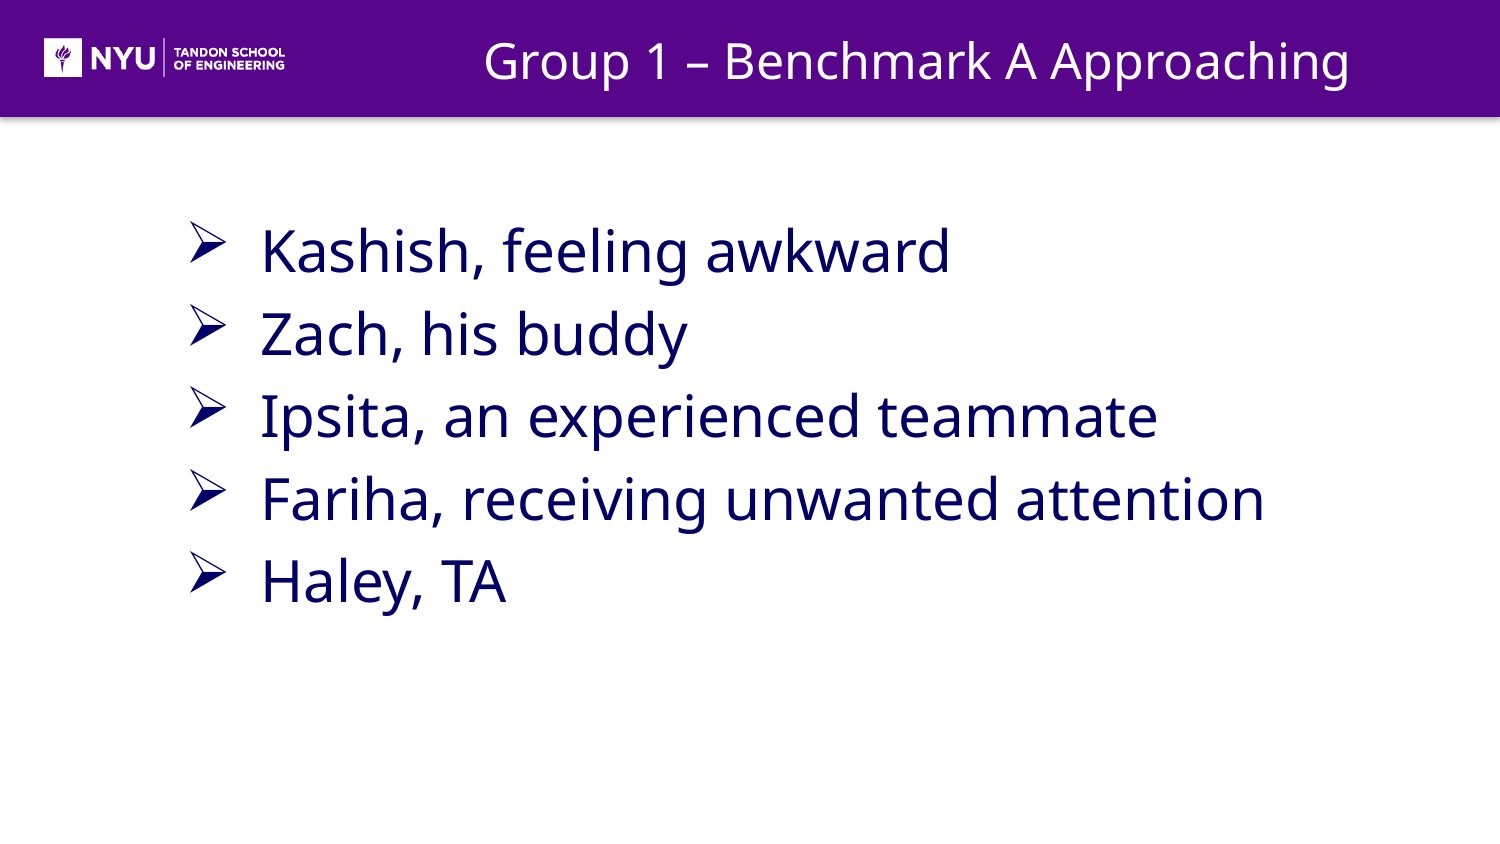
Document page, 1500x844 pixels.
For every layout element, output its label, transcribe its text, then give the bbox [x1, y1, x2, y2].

list Group 1 – Benchmark A Approaching [372, 37, 1463, 81]
text_box Kashish, feeling awkward Zach, his buddy Ipsita, an experienced teammate Fariha, receiving unwanted attention Haley, TA [170, 207, 1417, 802]
picture [44, 38, 285, 77]
